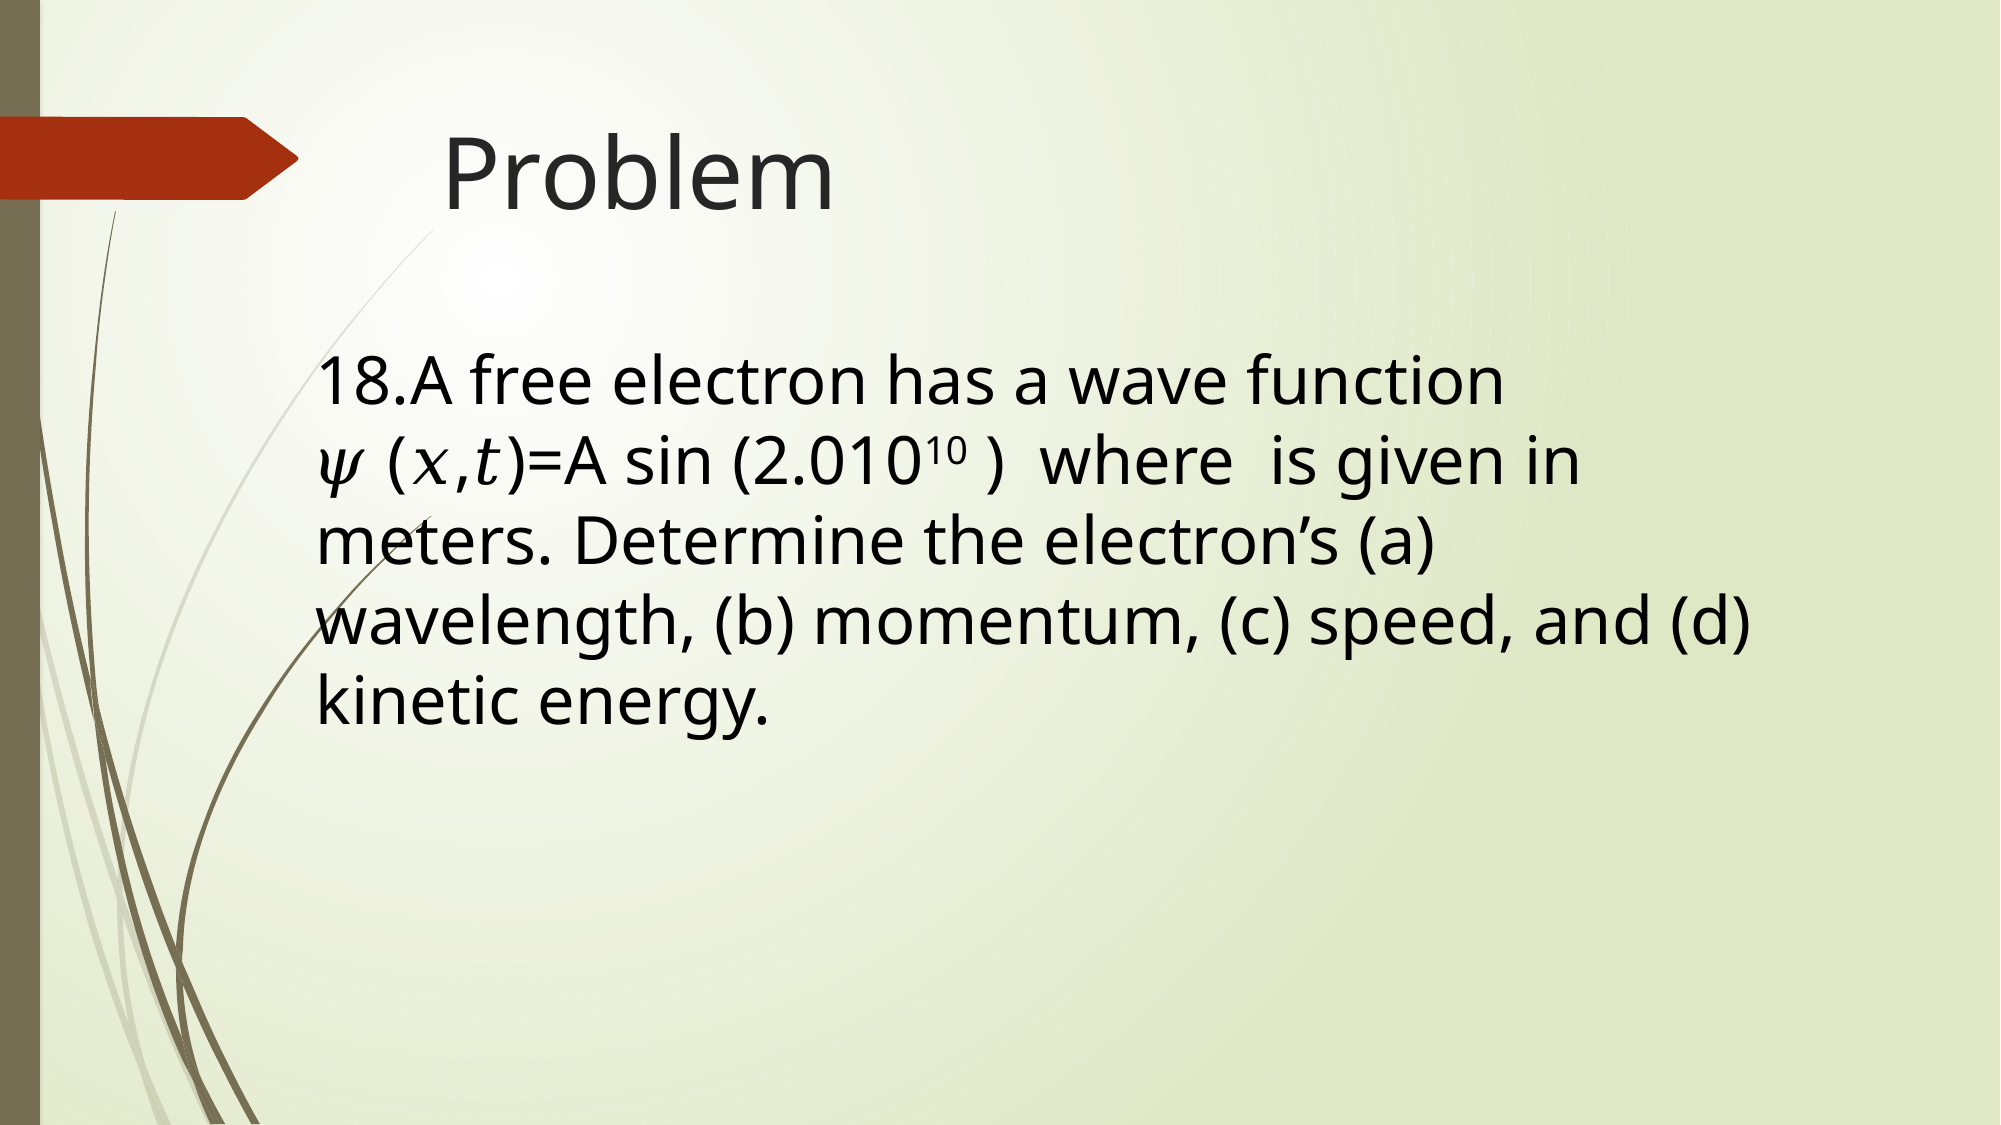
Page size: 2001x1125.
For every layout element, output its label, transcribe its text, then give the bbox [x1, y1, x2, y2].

title Problem [425, 102, 1867, 313]
